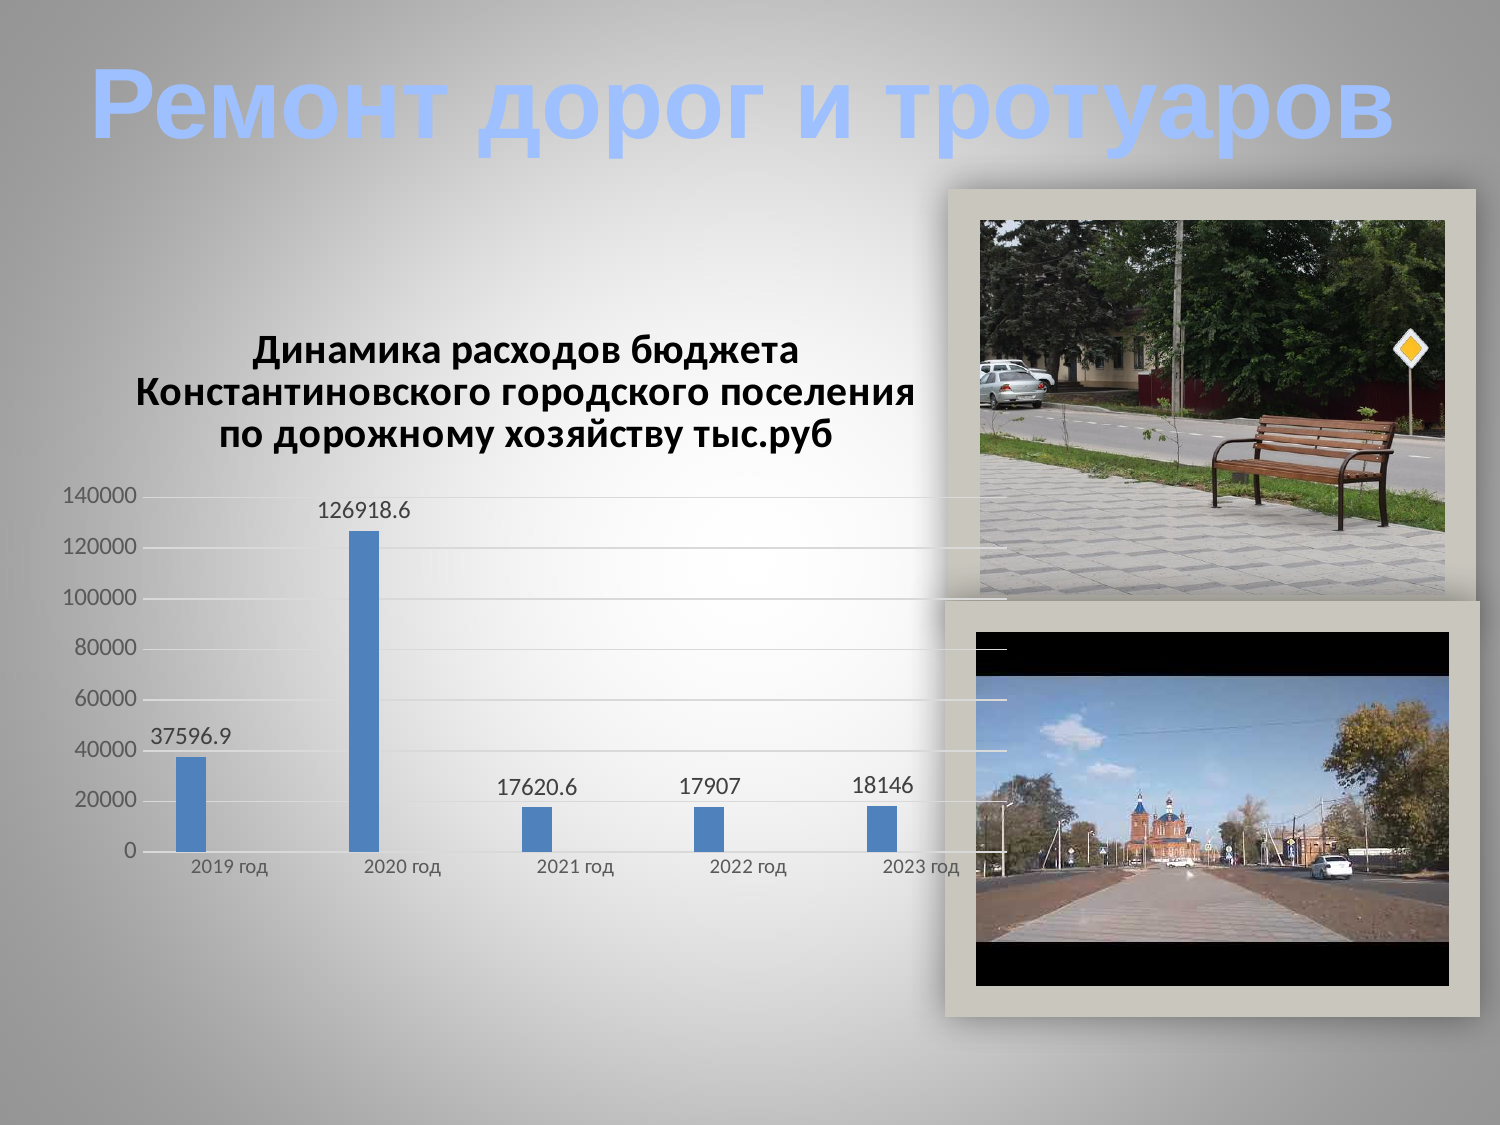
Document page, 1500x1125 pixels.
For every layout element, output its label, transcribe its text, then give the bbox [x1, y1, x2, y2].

text_box Ремонт дорог и тротуаров [0, 30, 1487, 166]
chart [25, 298, 1027, 966]
picture [0, 0, 1500, 1125]
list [979, 219, 1446, 595]
